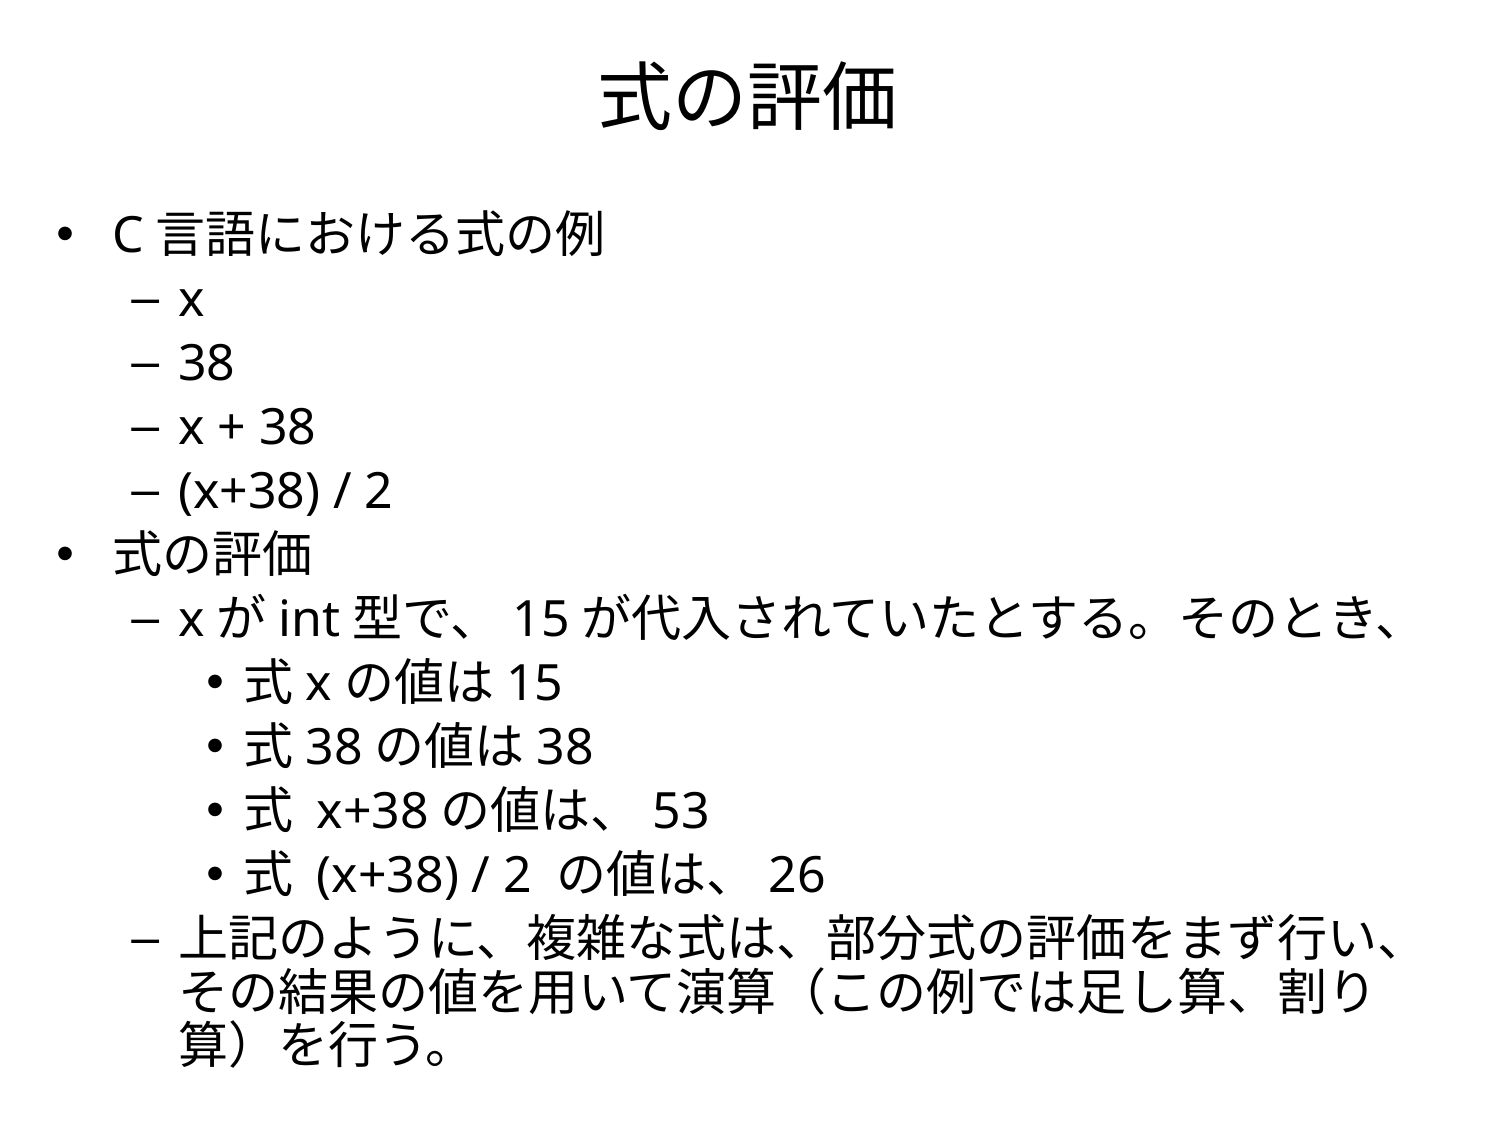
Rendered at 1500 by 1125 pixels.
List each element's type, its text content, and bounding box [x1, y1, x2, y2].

list C言語における式の例 x 38 x + 38 (x+38) / 2 式の評価 xがint型で、15が代入されていたとする。そのとき、 式xの値は15 式38の値は38 式 x+38の値は、53 式 (x+38) / 2 の値は、26 上記のように、複雑な式は、部分式の評価をまず行い、その結果の値を用いて演算（この例では足し算、割り算）を行う。 [41, 201, 1460, 1089]
title 式の評価 [122, 38, 1373, 152]
